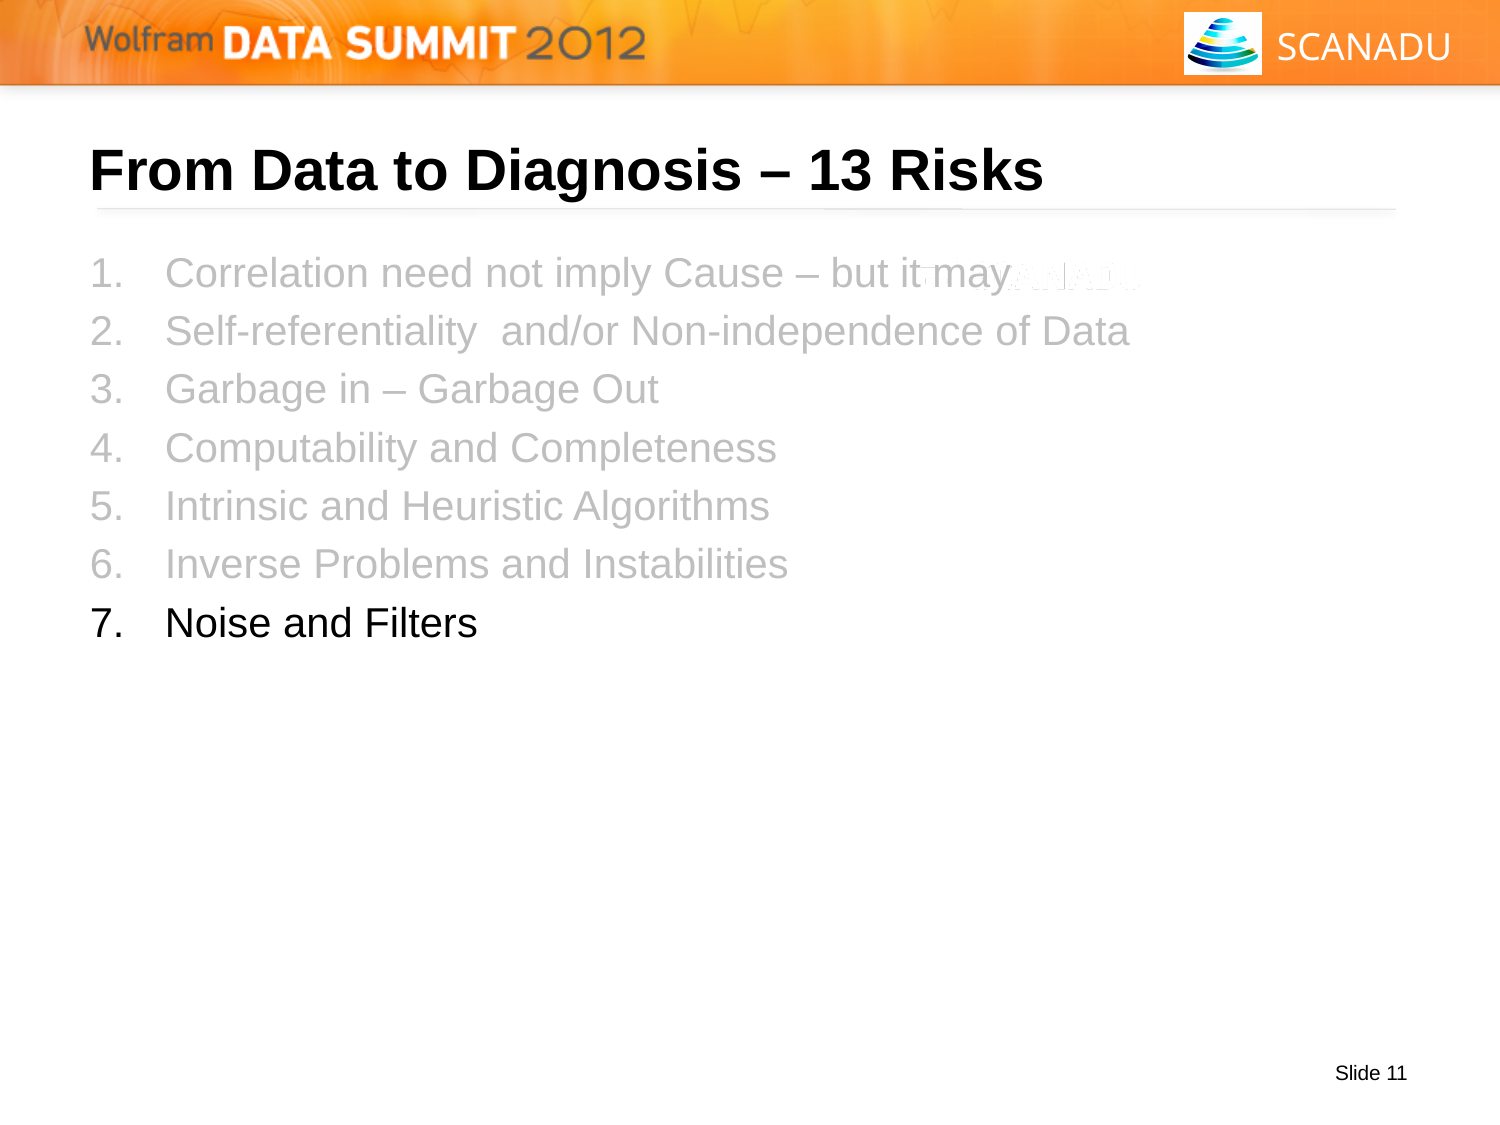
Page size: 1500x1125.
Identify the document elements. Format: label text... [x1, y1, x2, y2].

list Correlation need not imply Cause – but it may Self-referentiality and/or Non-independence of Data Garbage in – Garbage Out Computability and Completeness Intrinsic and Heuristic Algorithms Inverse Problems and Instabilities Noise and Filters [75, 237, 1425, 1040]
title From Data to Diagnosis – 13 Risks [75, 124, 1425, 209]
picture [0, 0, 1500, 1125]
